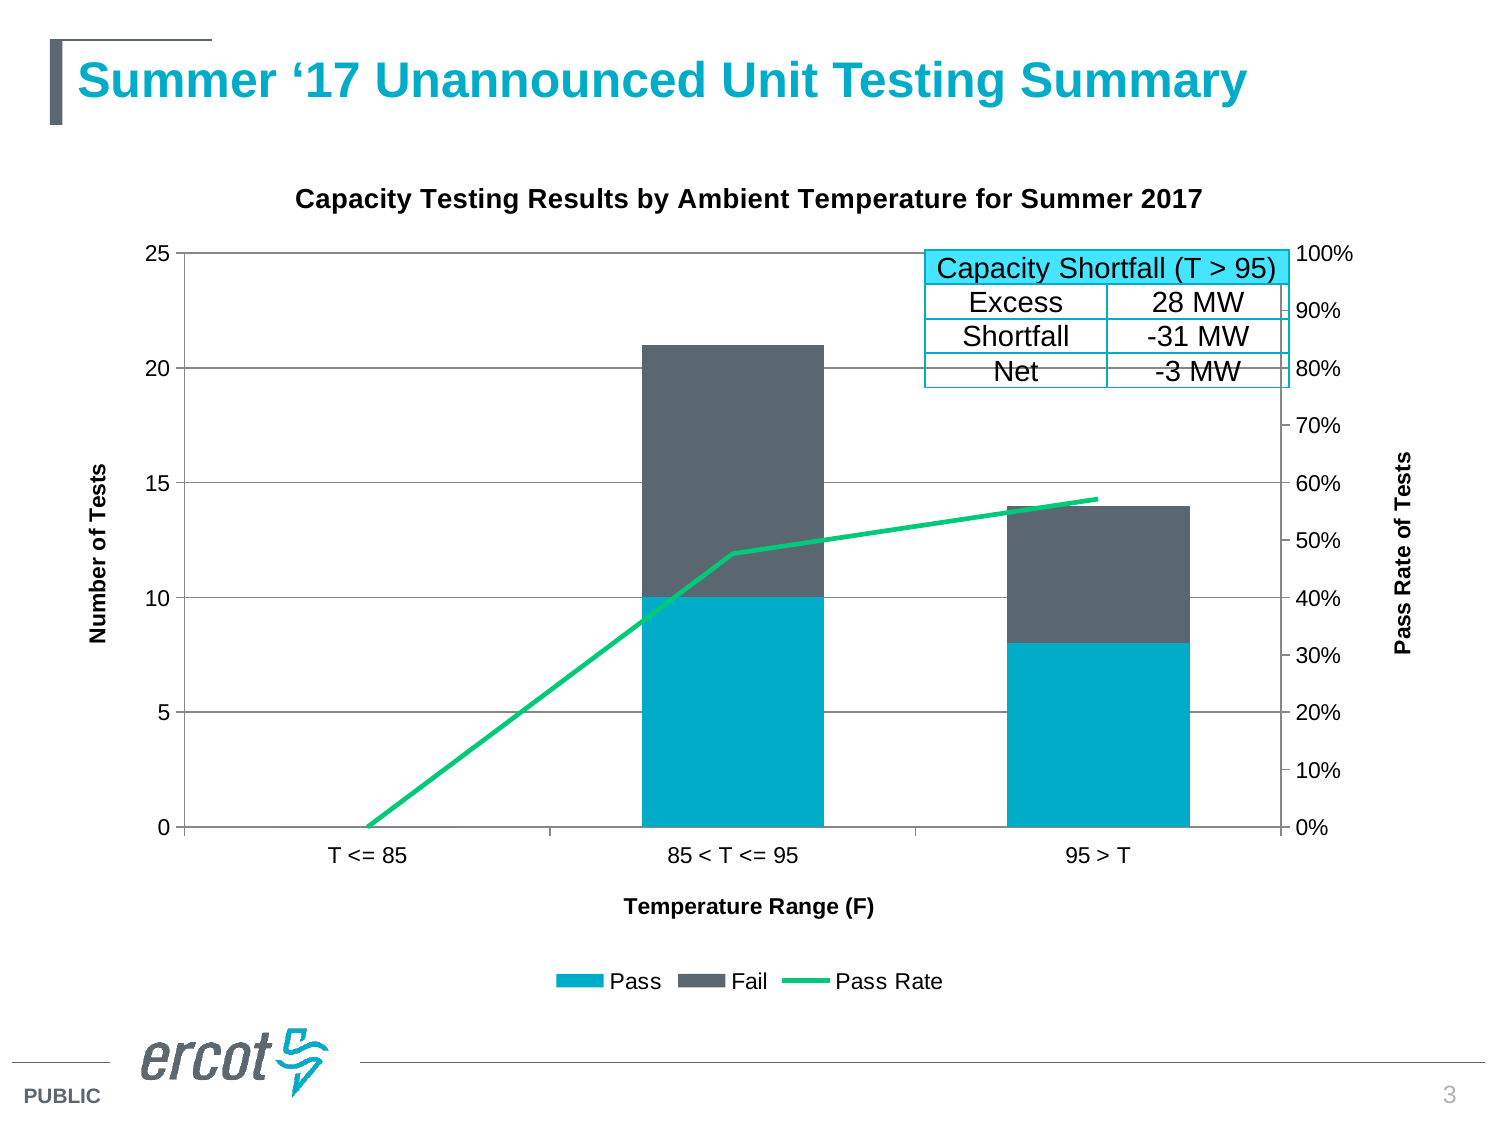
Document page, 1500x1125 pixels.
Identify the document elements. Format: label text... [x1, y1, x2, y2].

slide_number 3 [1412, 1076, 1488, 1112]
chart [49, 149, 1451, 1001]
picture [137, 1024, 332, 1100]
title Summer ‘17 Unannounced Unit Testing Summary [62, 39, 1450, 125]
